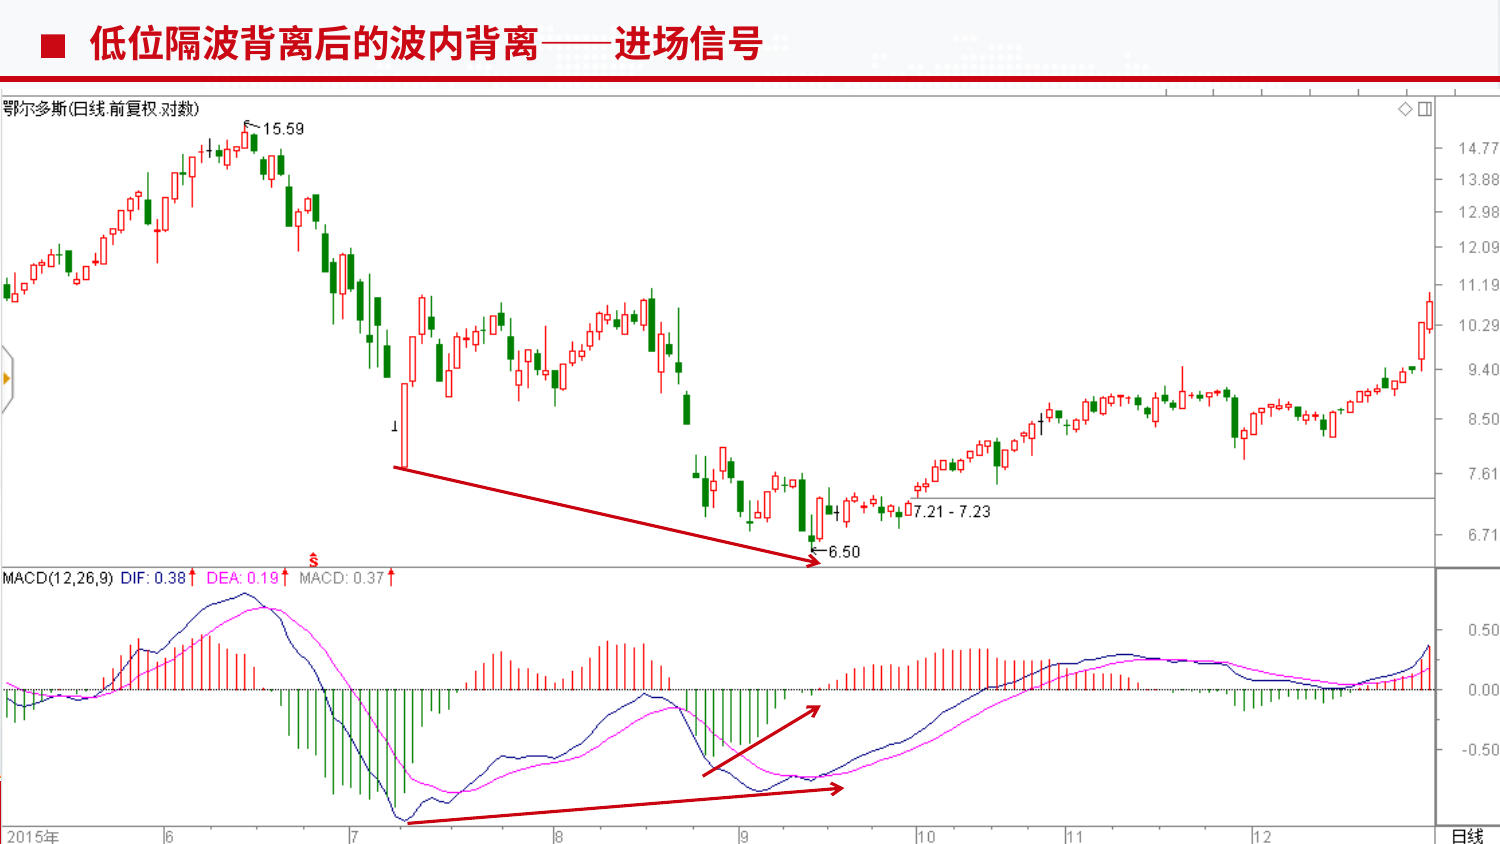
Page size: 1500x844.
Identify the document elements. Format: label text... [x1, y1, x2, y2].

picture [1, 82, 1500, 844]
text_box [393, 466, 822, 564]
title 低位隔波背离后的波内背离——进场信号 [75, 12, 1053, 74]
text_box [702, 705, 822, 777]
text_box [407, 787, 845, 824]
